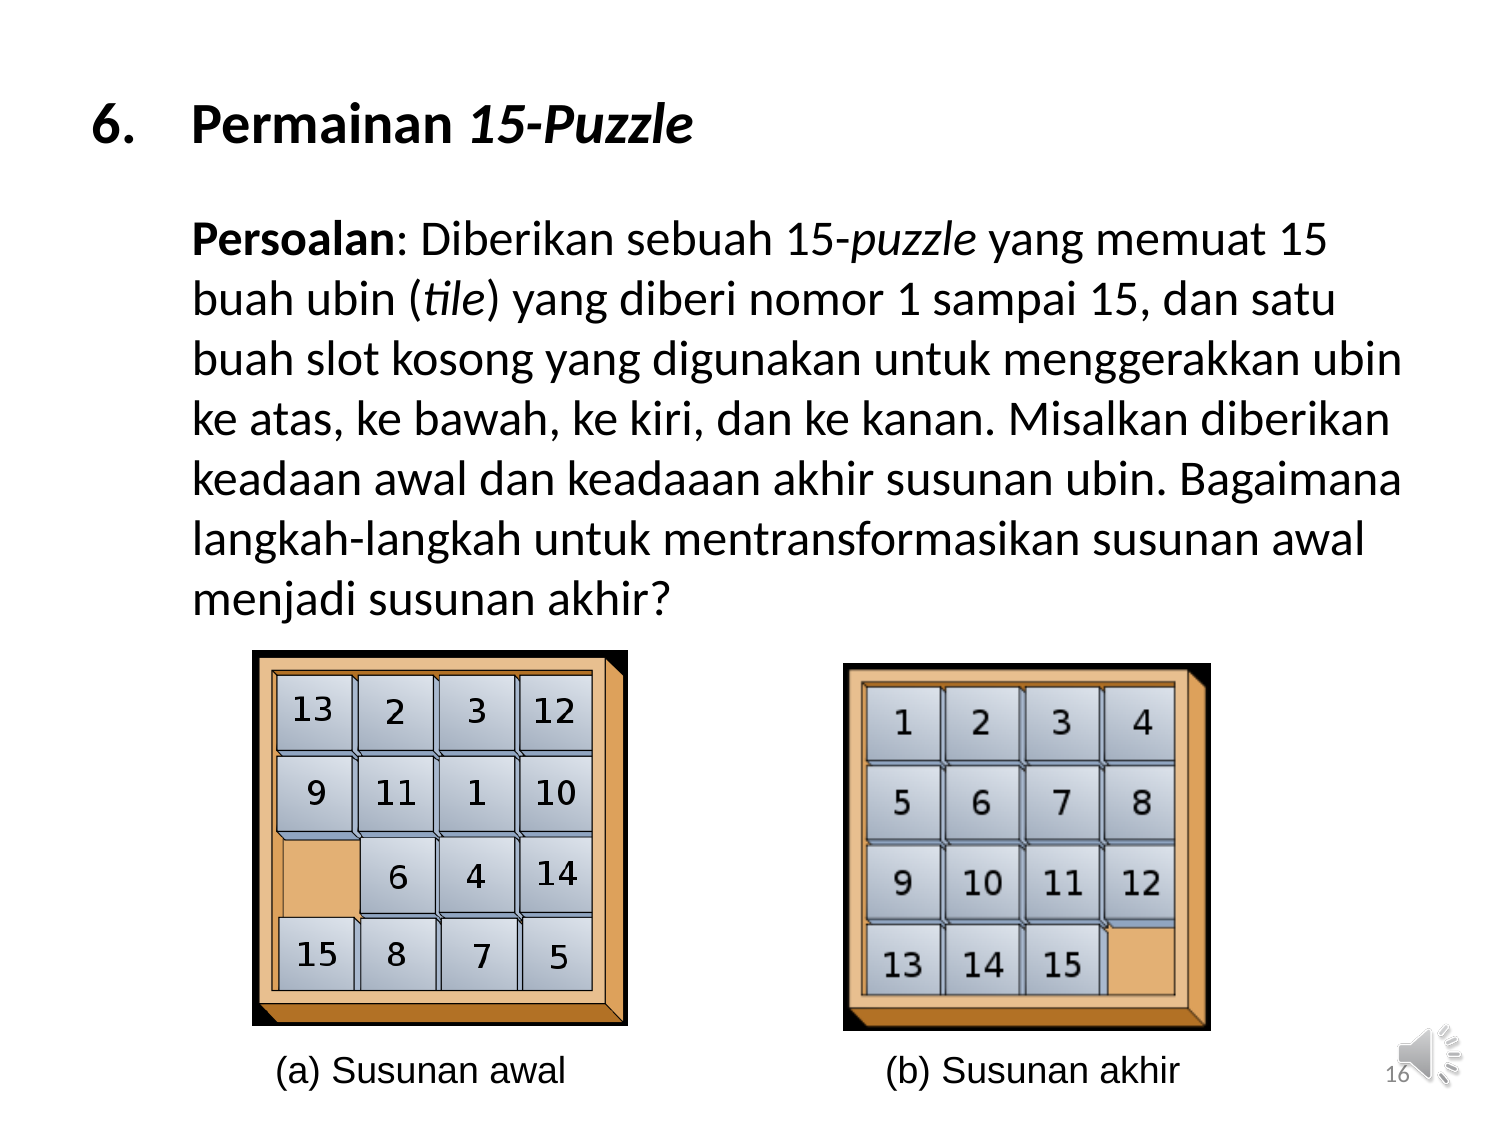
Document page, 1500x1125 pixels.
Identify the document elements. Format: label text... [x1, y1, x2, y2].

picture [252, 650, 629, 1026]
picture [1397, 1022, 1465, 1090]
slide_number 16 [1074, 1042, 1425, 1103]
text_box (a) Susunan awal (b) Susunan akhir [123, 1038, 1318, 1098]
picture [843, 662, 1212, 1031]
list Permainan 15-Puzzle Persoalan: Diberikan sebuah 15-puzzle yang memuat 15 buah ubin (tile) yang diberi nomor 1 sampai 15, dan satu buah slot kosong yang digunakan untuk menggerakkan ubin ke atas, ke bawah, ke kiri, dan ke kanan. Misalkan diberikan keadaan awal dan keadaaan akhir susunan ubin. Bagaimana langkah-langkah untuk mentransformasikan susunan awal menjadi susunan akhir? [76, 78, 1427, 1024]
